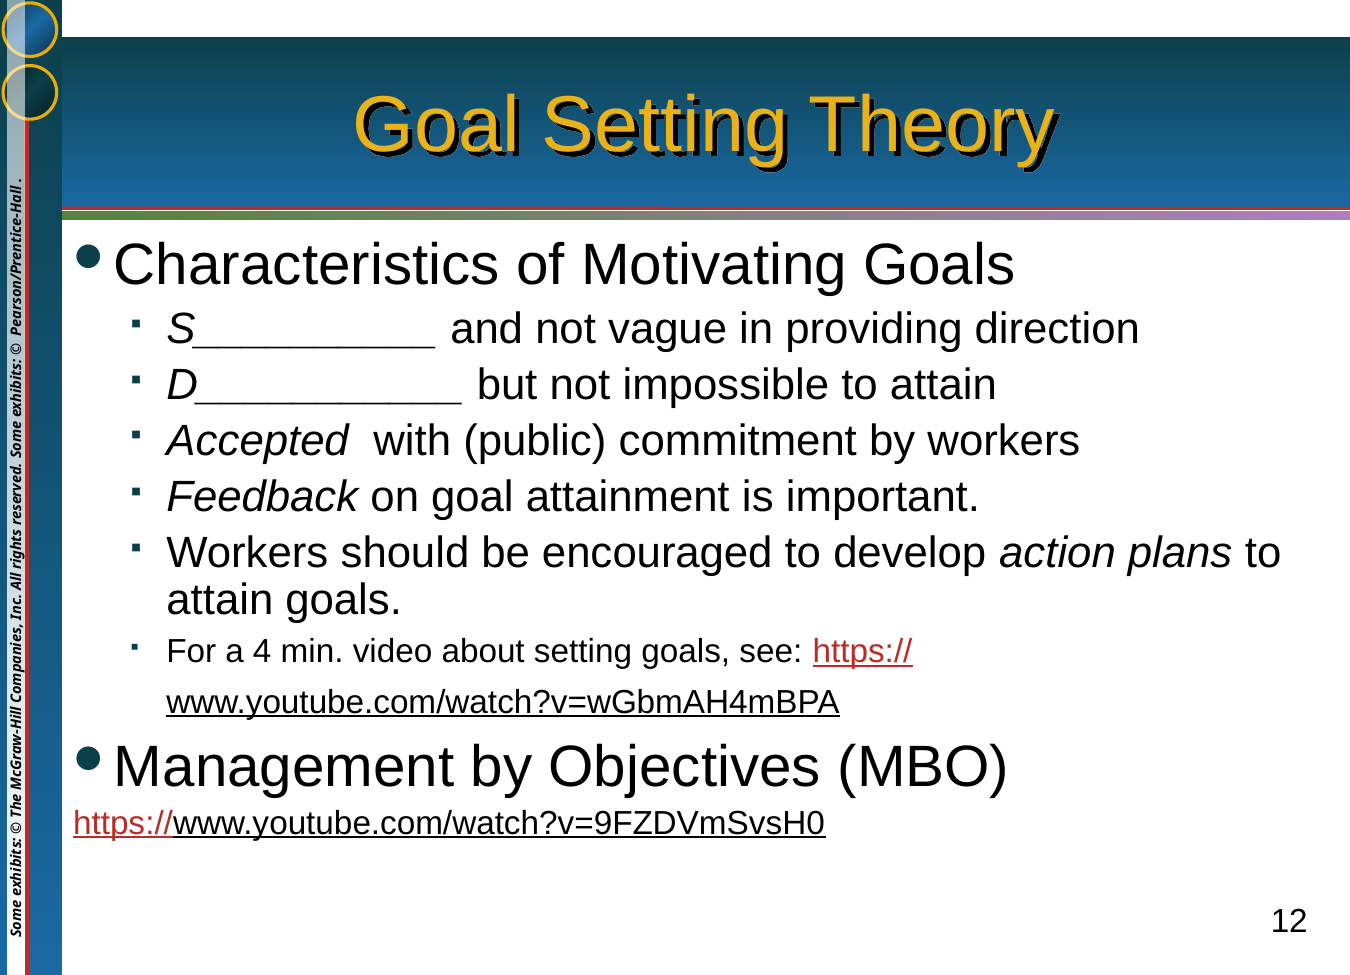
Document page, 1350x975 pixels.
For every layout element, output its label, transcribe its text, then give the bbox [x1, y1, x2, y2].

list Characteristics of Motivating Goals S__________ and not vague in providing direction D___________ but not impossible to attain Accepted with (public) commitment by workers Feedback on goal attainment is important. Workers should be encouraged to develop action plans to attain goals. For a 4 min. video about setting goals, see: https://www.youtube.com/watch?v=wGbmAH4mBPA Management by Objectives (MBO) https://www.youtube.com/watch?v=9FZDVmSvsH0 [59, 227, 1313, 886]
title Goal Setting Theory [58, 39, 1350, 202]
